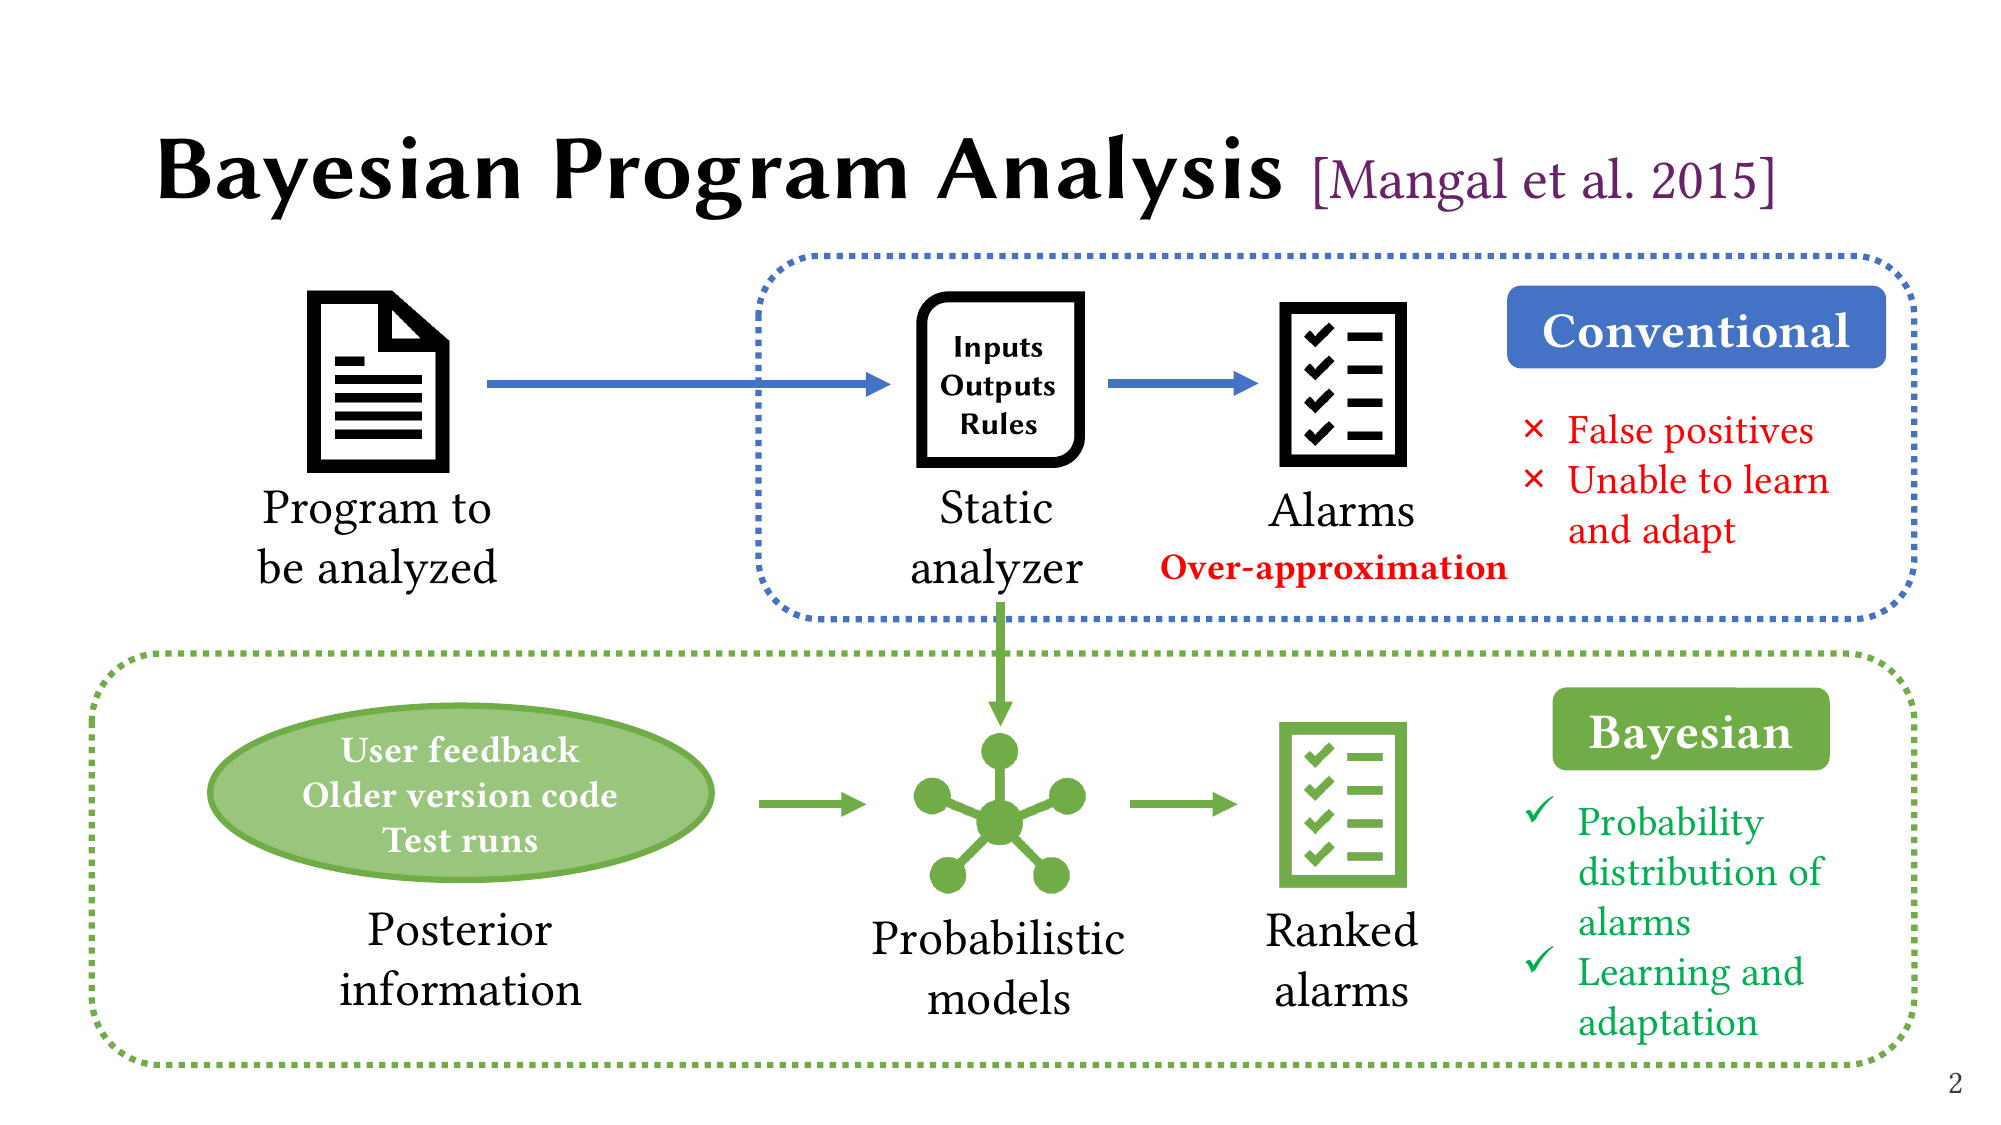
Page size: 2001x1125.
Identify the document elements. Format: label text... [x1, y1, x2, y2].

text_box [846, 290, 1148, 603]
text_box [849, 704, 1150, 1034]
text_box Over-approximation [1148, 535, 1553, 595]
text_box Probability distribution of alarms Learning and adaptation [1507, 786, 1902, 1102]
text_box [757, 254, 1916, 621]
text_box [1192, 285, 1493, 545]
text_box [1192, 705, 1493, 1026]
text_box Posterior information [310, 887, 612, 1023]
text_box False positives Unable to learn and adapt [1507, 394, 1875, 610]
title Bayesian Program Analysis [Mangal et al. 2015] [137, 59, 1863, 278]
text_box Bayesian [1552, 687, 1830, 771]
text_box User feedback Older version code Test runs [209, 704, 713, 882]
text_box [227, 272, 529, 603]
text_box [90, 652, 1916, 1067]
text_box Conventional [1507, 285, 1887, 369]
slide_number 2 [1911, 1036, 2000, 1125]
